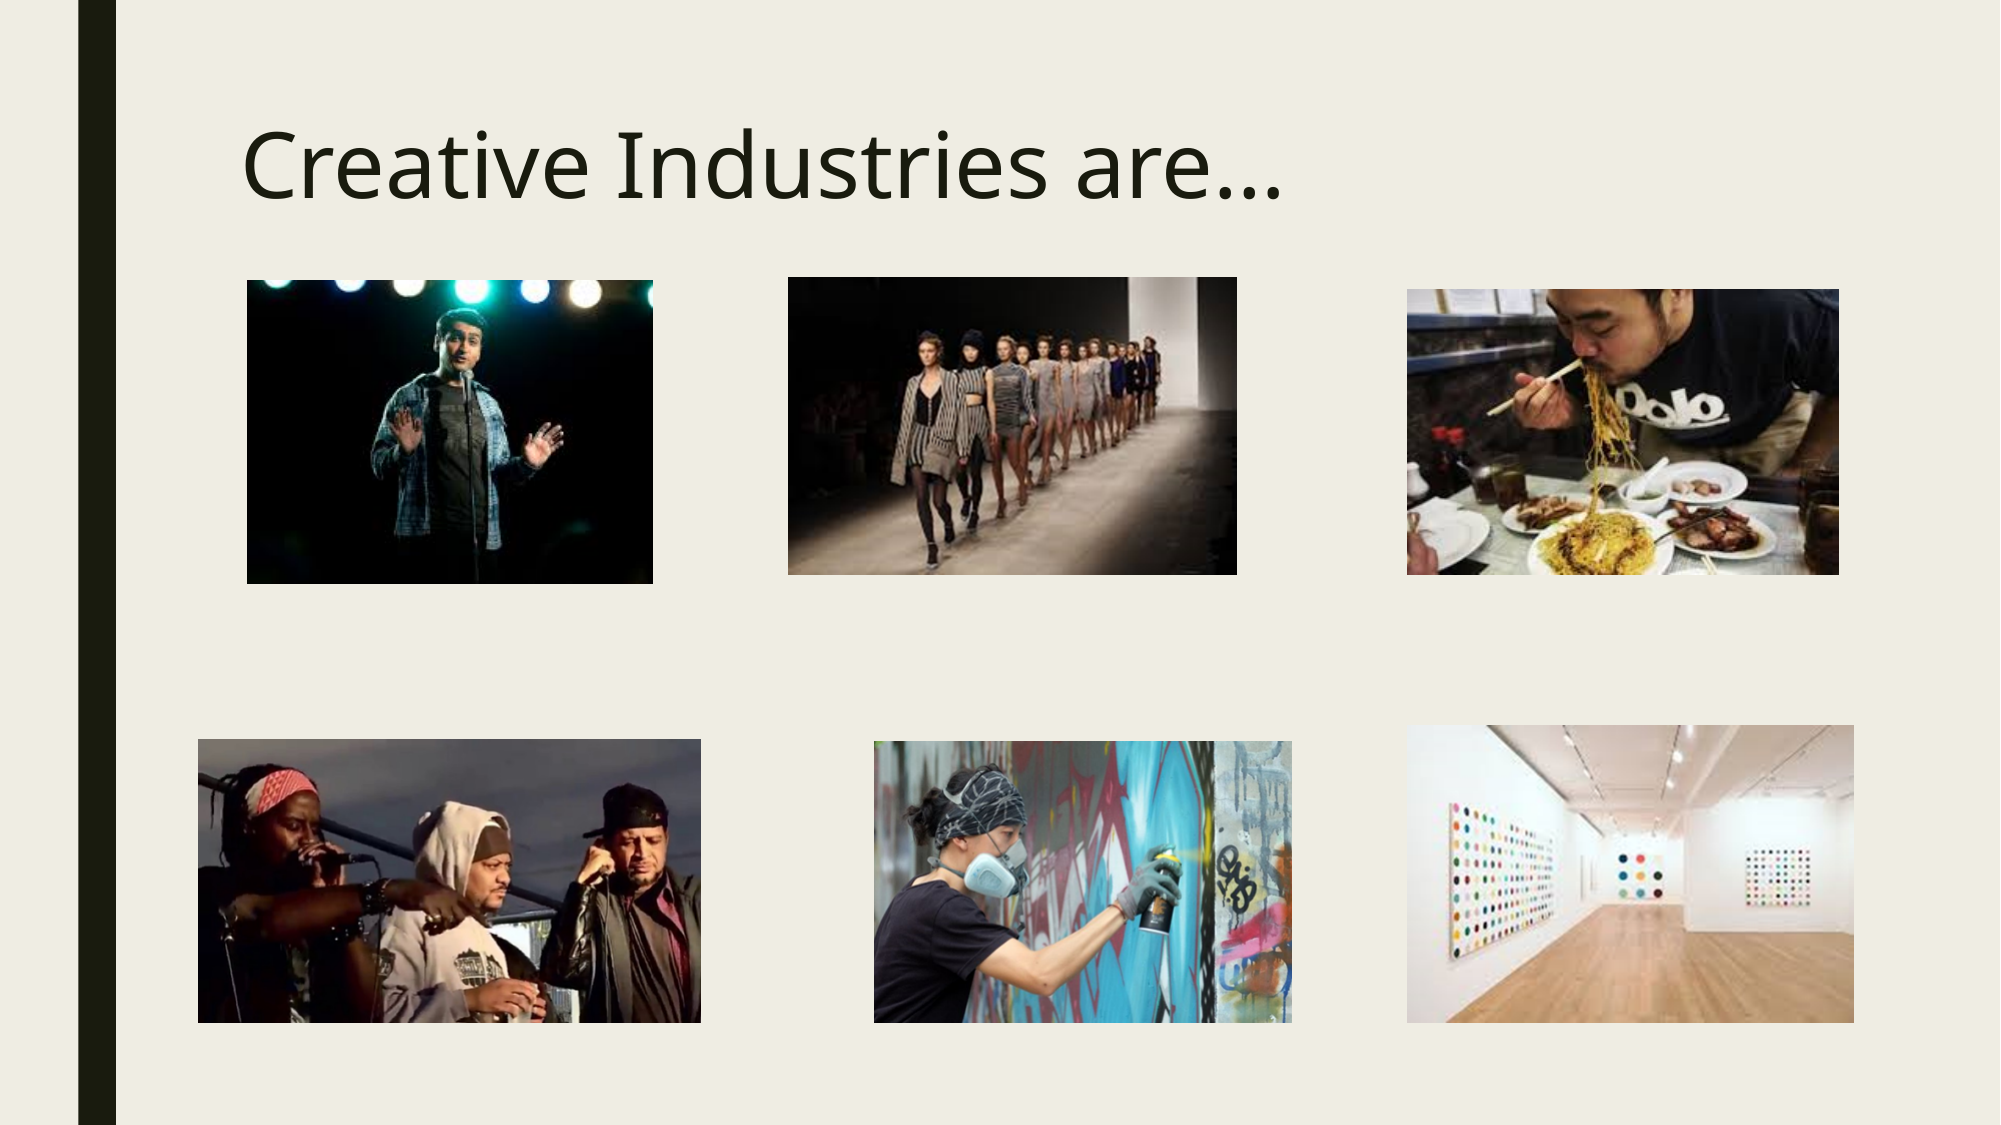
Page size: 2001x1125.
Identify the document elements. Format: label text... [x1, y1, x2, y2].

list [1407, 725, 1854, 1023]
picture [1407, 289, 1839, 575]
picture [198, 739, 701, 1024]
picture [874, 741, 1292, 1024]
title Creative Industries are… [225, 112, 1800, 357]
picture [788, 277, 1237, 575]
picture [247, 280, 653, 584]
